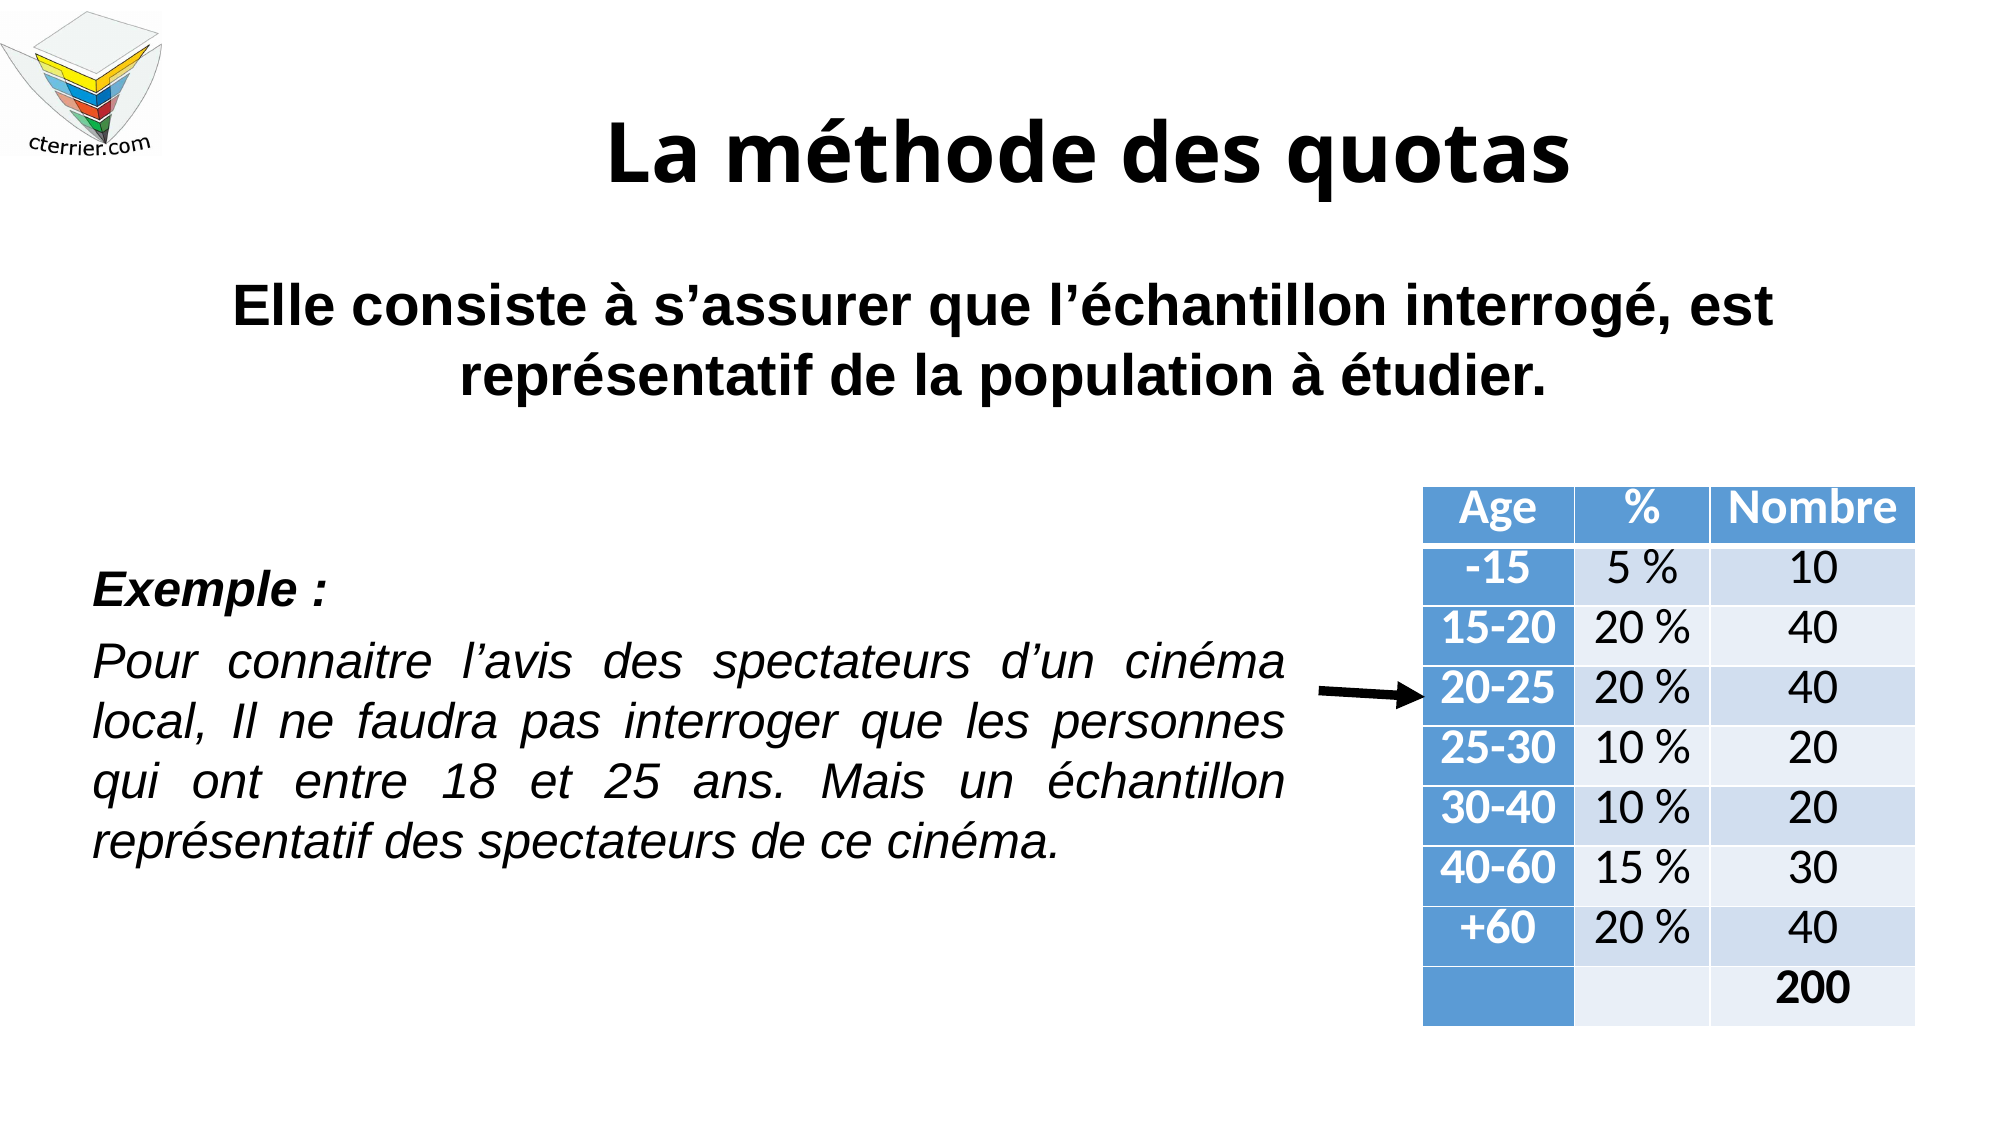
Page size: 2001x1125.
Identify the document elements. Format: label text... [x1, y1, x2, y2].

table_header Nombre [1711, 487, 1915, 543]
table_cell 15-20 [1423, 607, 1574, 665]
table_cell 40 [1711, 667, 1915, 725]
table_cell +60 [1423, 907, 1574, 966]
table_cell 20 % [1575, 667, 1709, 725]
table_cell 5 % [1575, 549, 1709, 605]
table_cell 30-40 [1423, 787, 1574, 845]
table_header Age [1423, 487, 1574, 543]
table_cell 20 % [1575, 607, 1709, 665]
table_cell 30 [1711, 847, 1915, 906]
table_cell 10 % [1575, 727, 1709, 785]
table_cell 40 [1711, 607, 1915, 665]
text_box Exemple : Pour connaitre l’avis des spectateurs d’un cinéma local, Il ne faudra pas interroger que les personnes qui ont entre 18 et 25 ans. Mais un échantillon représentatif des spectateurs de ce cinéma. [77, 548, 1302, 877]
table_cell 200 [1711, 967, 1915, 1026]
text_box La méthode des quotas [334, 91, 1865, 207]
table_cell 40 [1711, 907, 1915, 966]
table_cell 20 [1711, 787, 1915, 845]
table_cell 10 % [1575, 787, 1709, 845]
table_cell -15 [1423, 549, 1574, 605]
table_cell 20 % [1575, 907, 1709, 966]
table_cell 10 [1711, 549, 1915, 605]
table_cell [1575, 967, 1709, 1026]
table_header % [1575, 487, 1709, 543]
table_cell 20-25 [1423, 667, 1574, 725]
table_cell 20 [1711, 727, 1915, 785]
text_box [1318, 690, 1425, 697]
picture [0, 11, 162, 156]
table_cell 40-60 [1423, 847, 1574, 906]
table_cell [1423, 967, 1574, 1026]
text_box Elle consiste à s’assurer que l’échantillon interrogé, est représentatif de la population à étudier. [143, 259, 1865, 465]
table_cell 15 % [1575, 847, 1709, 906]
table_cell 25-30 [1423, 727, 1574, 785]
